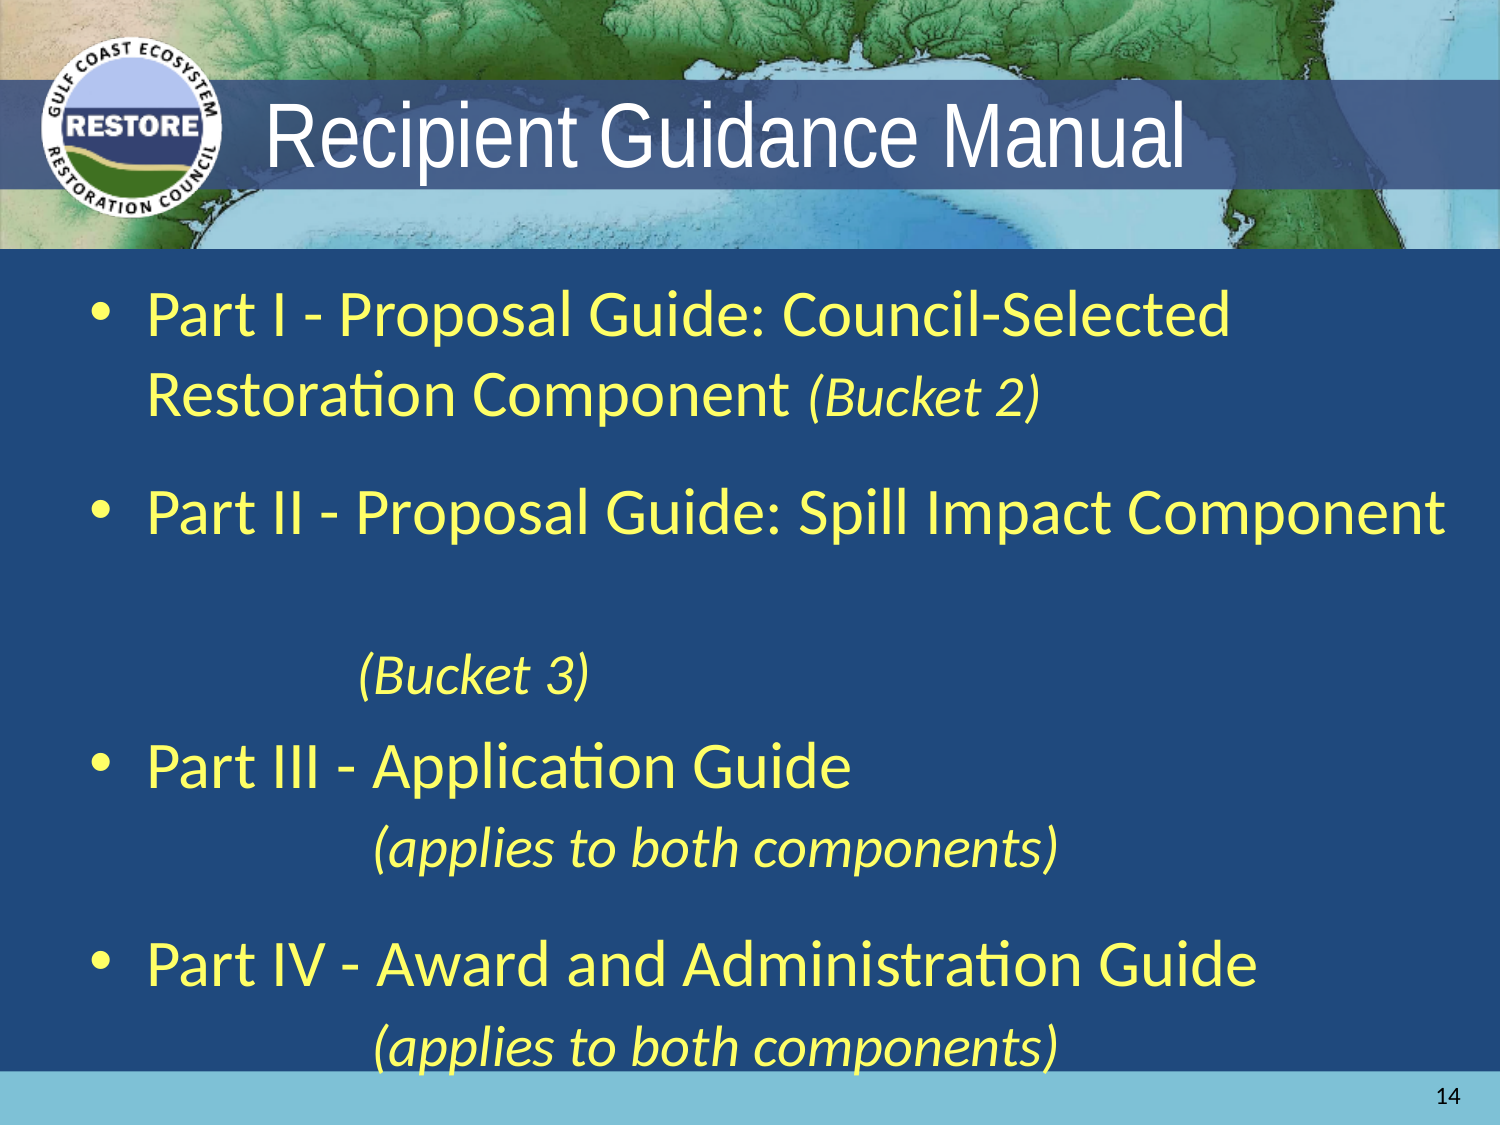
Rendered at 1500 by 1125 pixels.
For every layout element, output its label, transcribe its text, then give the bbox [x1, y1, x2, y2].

list Part I - Proposal Guide: Council-Selected Restoration Component (Bucket 2) Part II - Proposal Guide: Spill Impact Component (Bucket 3) Part III - Application Guide (applies to both components) Part IV - Award and Administration Guide (applies to both components) [75, 262, 1474, 1005]
picture [0, 0, 1500, 249]
title Recipient Guidance Manual [249, 36, 1500, 225]
slide_number 14 [1126, 1065, 1476, 1125]
